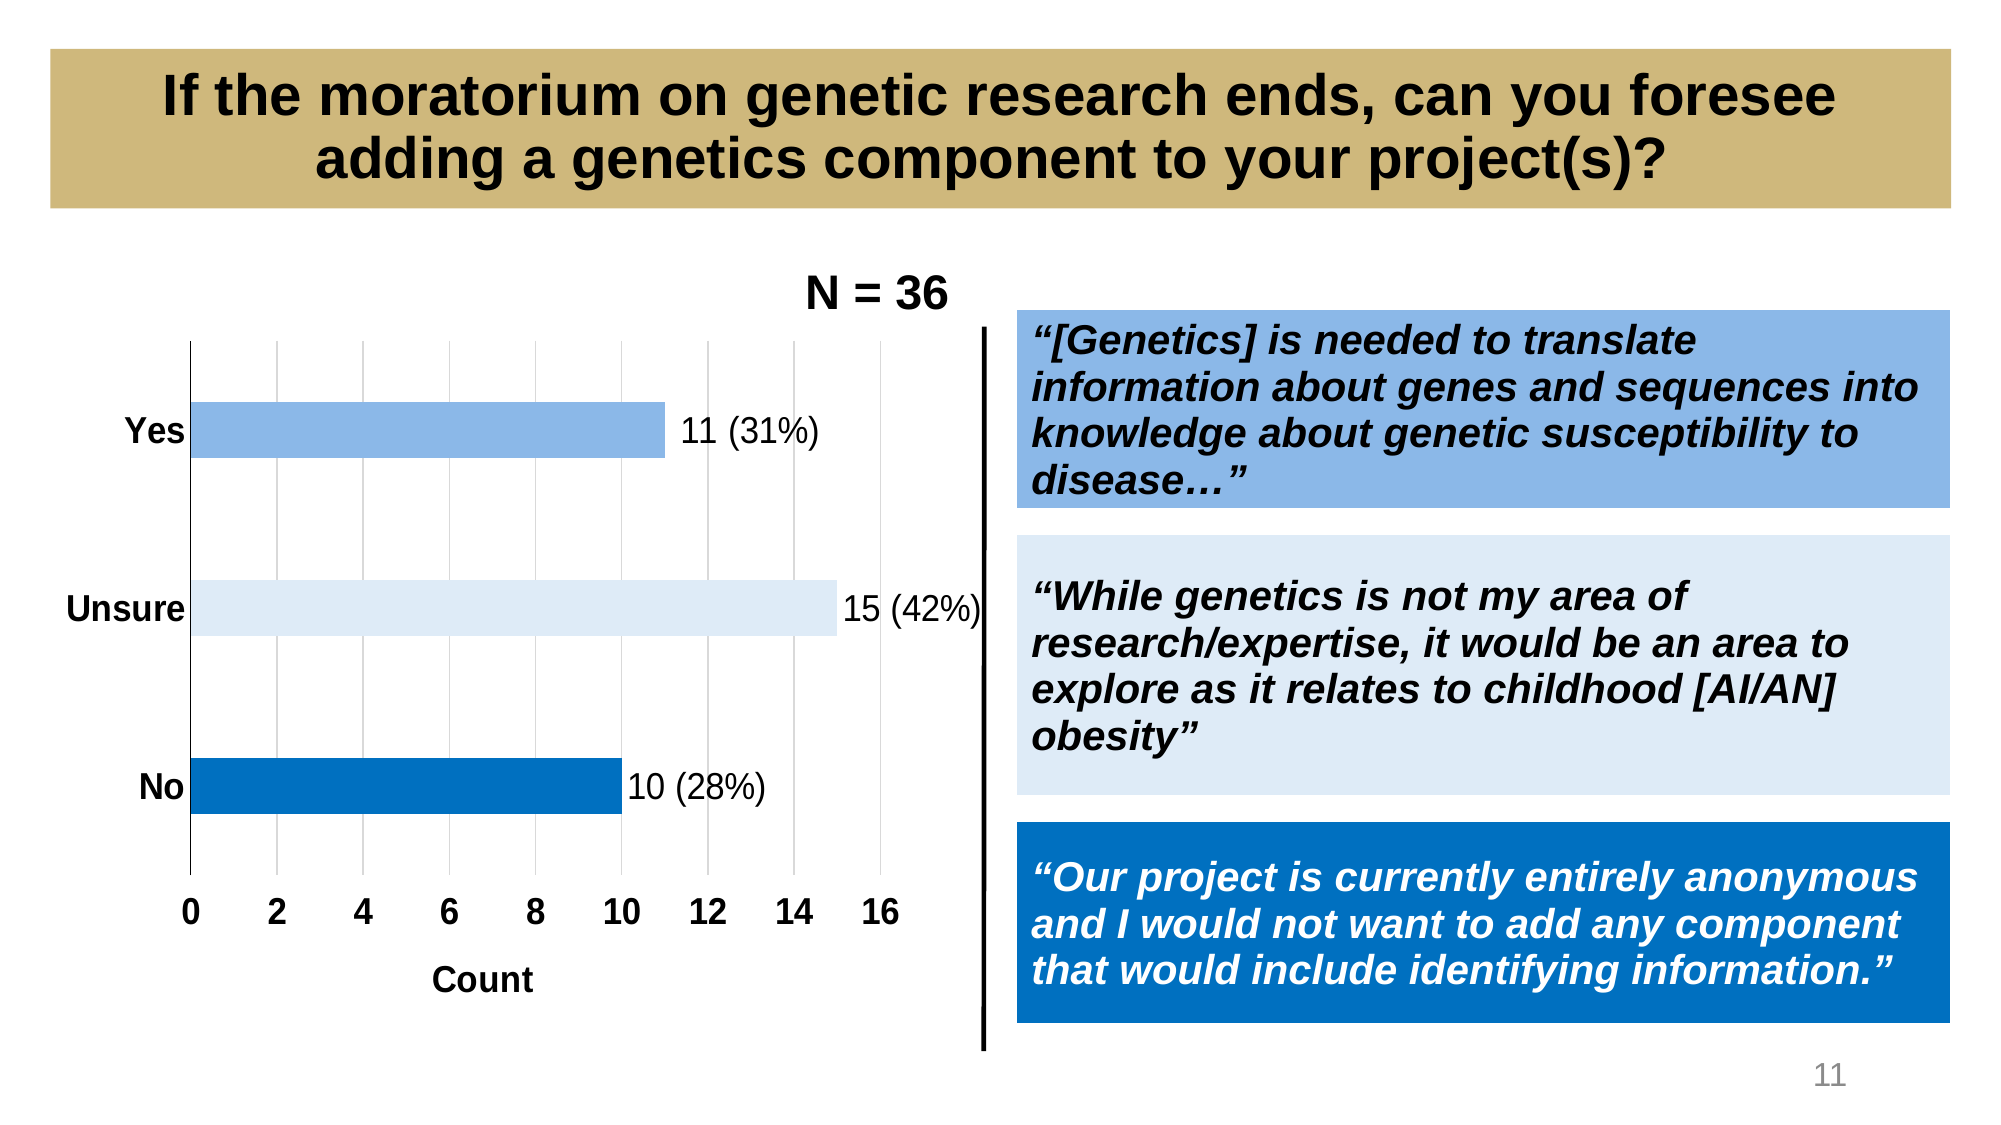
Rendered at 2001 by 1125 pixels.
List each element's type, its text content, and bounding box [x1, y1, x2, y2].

chart [48, 326, 983, 1037]
title If the moratorium on genetic research ends, can you foresee adding a genetics component to your project(s)? [50, 48, 1952, 209]
table_header “[Genetics] is needed to translate information about genes and sequences into knowledge about genetic susceptibility to disease…” [1017, 310, 1950, 508]
table_header “Our project is currently entirely anonymous and I would not want to add any component that would include identifying information.” [1017, 822, 1950, 1023]
text_box N = 36 [771, 262, 984, 326]
table_header “While genetics is not my area of research/expertise, it would be an area to explore as it relates to childhood [AI/AN] obesity” [1017, 535, 1950, 795]
slide_number 11 [1412, 1042, 1863, 1103]
